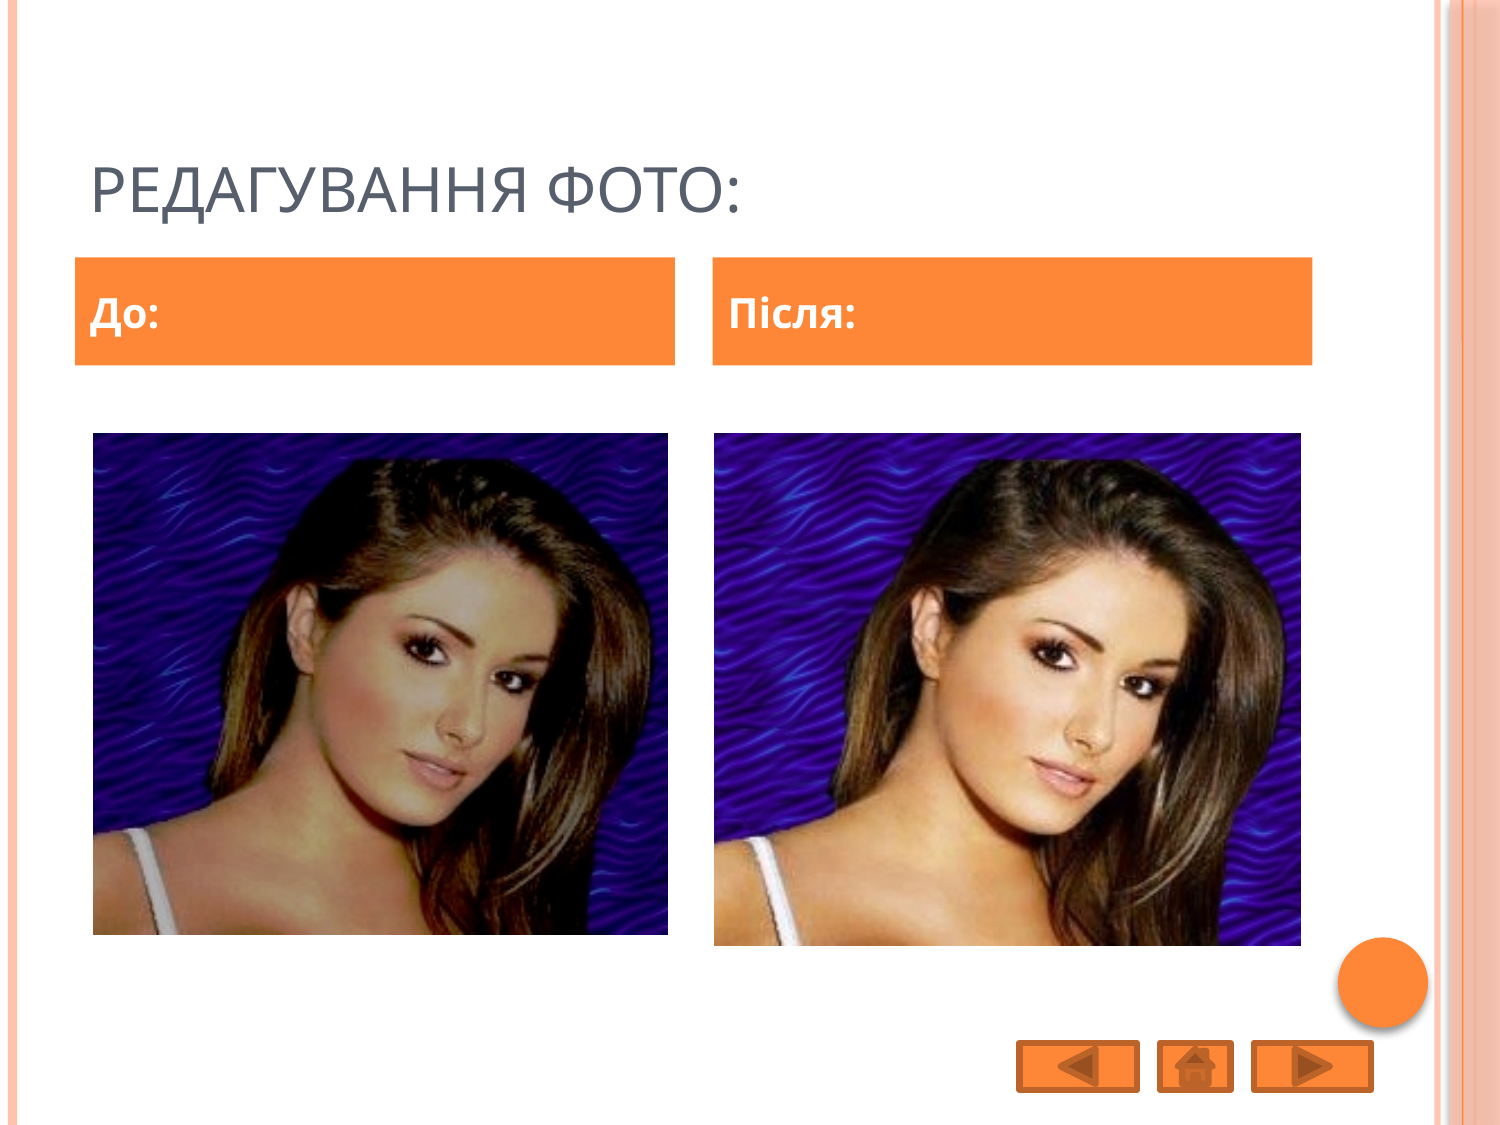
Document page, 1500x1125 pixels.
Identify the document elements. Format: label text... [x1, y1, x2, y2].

text_box [1016, 1040, 1140, 1093]
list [714, 433, 1301, 946]
title Редагування фото: [75, 44, 1313, 233]
list До: [74, 257, 676, 366]
text_box [1251, 1040, 1374, 1093]
text_box [1157, 1040, 1234, 1093]
list Після: [712, 257, 1313, 366]
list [93, 433, 669, 936]
